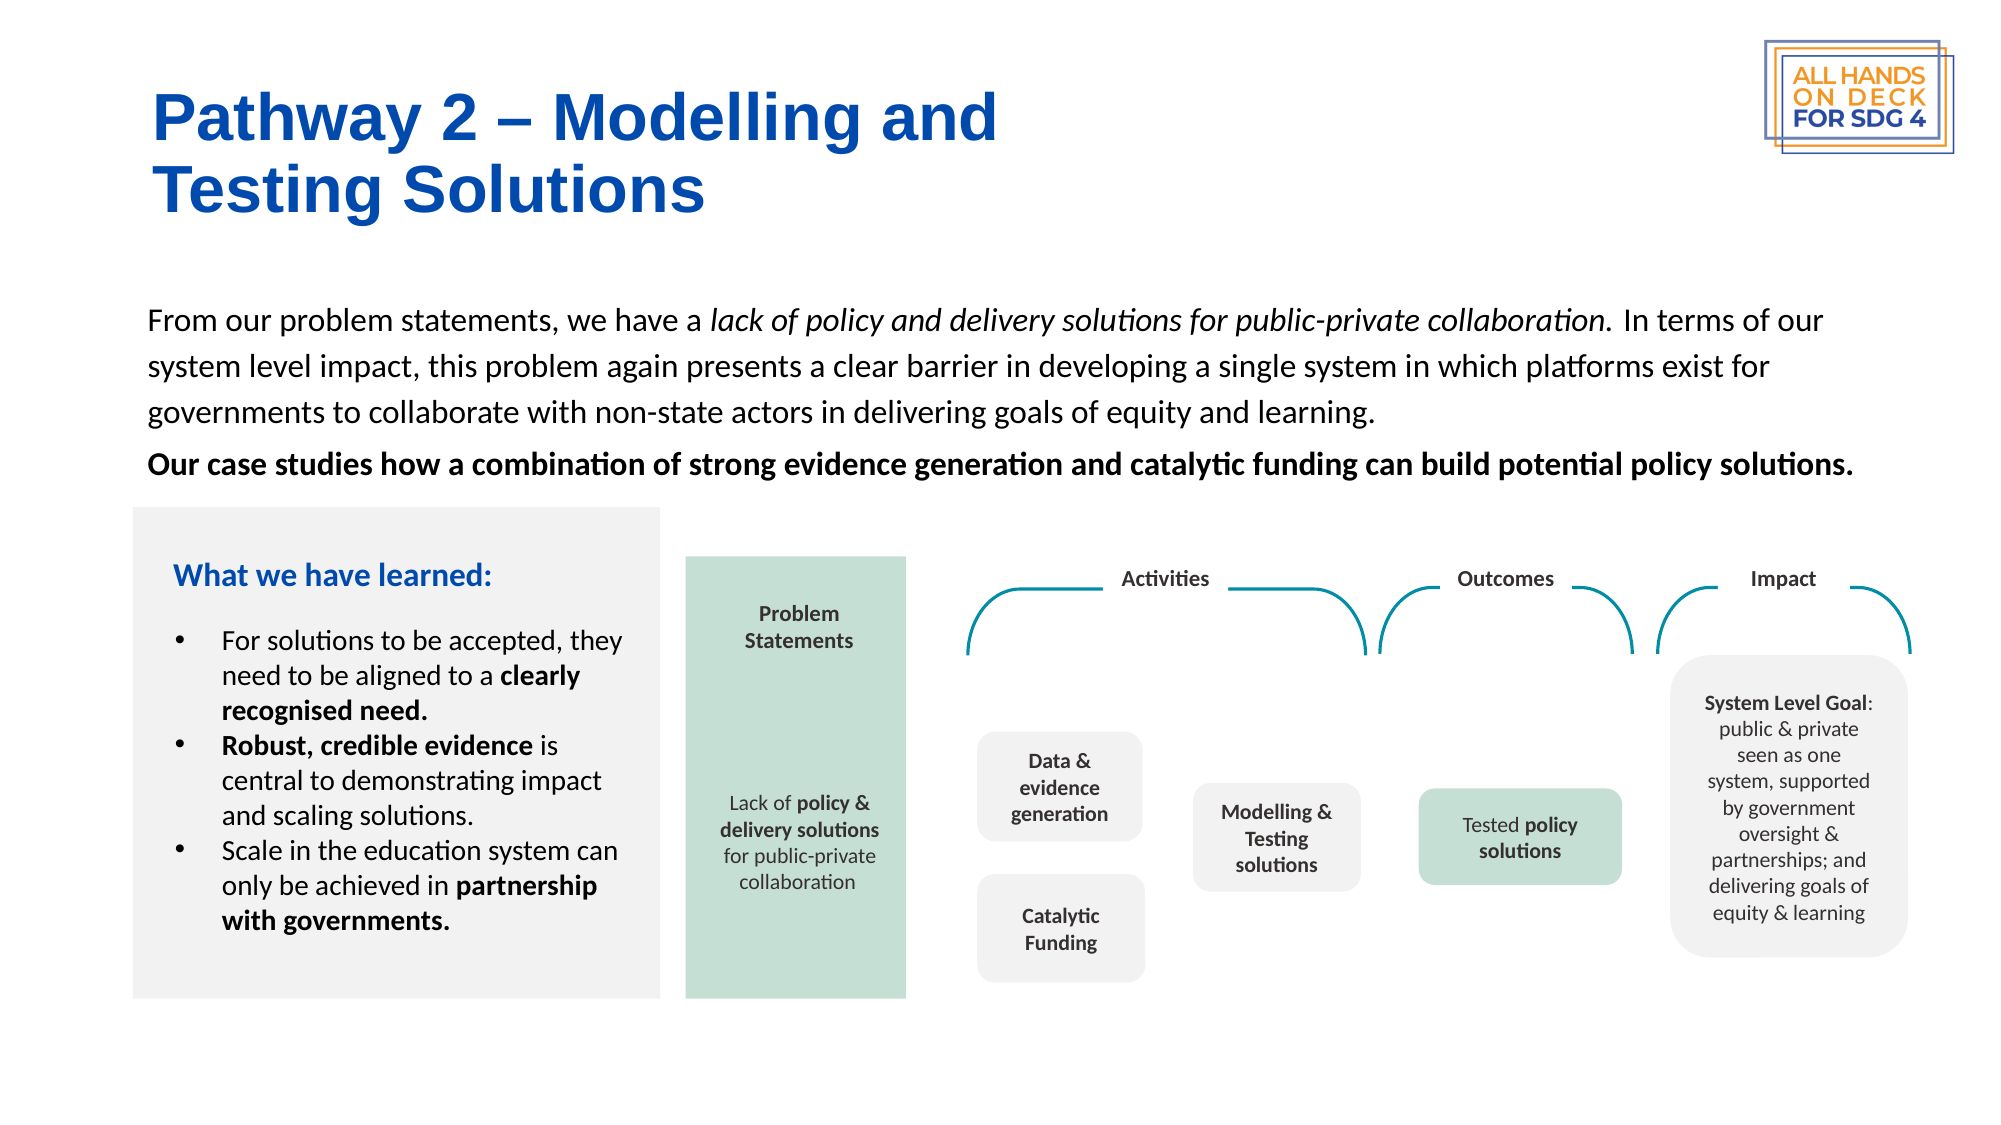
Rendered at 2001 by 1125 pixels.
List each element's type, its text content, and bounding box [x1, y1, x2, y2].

text_box What we have learned: [158, 545, 521, 601]
text_box [132, 506, 661, 1000]
text_box From our problem statements, we have a lack of policy and delivery solutions for public-private collaboration. In terms of our system level impact, this problem again presents a clear barrier in developing a single system in which platforms exist for governments to collaborate with non-state actors in delivering goals of equity and learning. Our case studies how a combination of strong evidence generation and catalytic funding can build potential policy solutions. [132, 284, 1910, 490]
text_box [685, 556, 1911, 999]
picture [1761, 35, 1969, 169]
title Pathway 2 – Modelling and Testing Solutions [137, 59, 1156, 250]
text_box For solutions to be accepted, they need to be aligned to a clearly recognised need. Robust, credible evidence is central to demonstrating impact and scaling solutions. Scale in the education system can only be achieved in partnership with governments. [159, 613, 640, 944]
